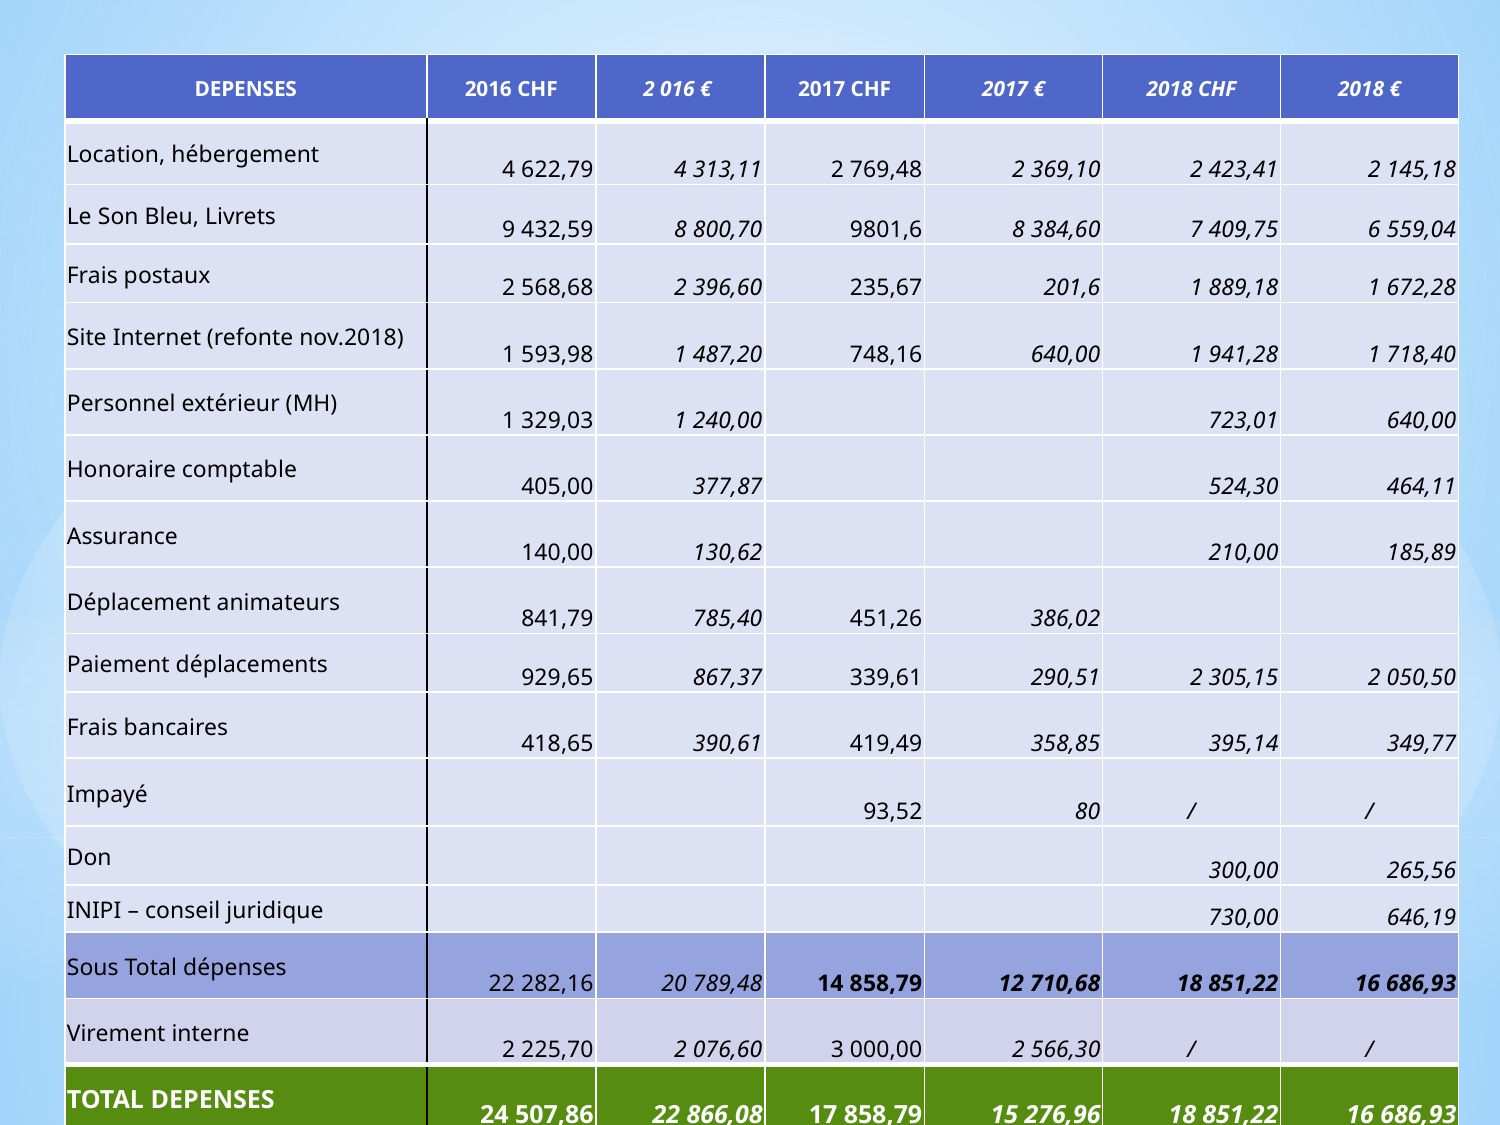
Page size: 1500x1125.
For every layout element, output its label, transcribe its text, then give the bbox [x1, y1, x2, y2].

table_cell 1 889,18 [1103, 245, 1280, 302]
table_cell 18 851,22 [1103, 933, 1280, 998]
table_cell 841,79 [428, 568, 595, 633]
table_cell [428, 827, 595, 884]
table_cell [766, 886, 924, 931]
table_cell 929,65 [428, 634, 595, 691]
table_cell 24 507,86 [428, 1067, 595, 1125]
table_cell 235,67 [766, 245, 924, 302]
table_cell 12 710,68 [925, 933, 1102, 998]
table_cell 2 145,18 [1281, 124, 1458, 184]
table_cell 15 276,96 [925, 1067, 1102, 1125]
table_cell Virement interne [66, 999, 426, 1062]
table_cell 265,56 [1281, 827, 1458, 884]
table_cell 358,85 [925, 693, 1102, 757]
table_cell Le Son Bleu, Livrets [66, 185, 426, 243]
table_cell [925, 436, 1102, 500]
table_cell [428, 759, 595, 825]
table_header 2017 CHF [766, 55, 924, 118]
table_cell Personnel extérieur (MH) [66, 370, 426, 434]
table_cell 1 672,28 [1281, 245, 1458, 302]
table_cell Sous Total dépenses [66, 933, 426, 998]
table_cell 785,40 [597, 568, 764, 633]
table_cell Site Internet (refonte nov.2018) [66, 303, 426, 368]
table_cell [597, 886, 764, 931]
table_cell 405,00 [428, 436, 595, 500]
table_header 2016 CHF [428, 55, 595, 118]
table_cell 1 718,40 [1281, 303, 1458, 368]
table_cell 723,01 [1103, 370, 1280, 434]
table_cell [925, 370, 1102, 434]
table_header 2017 € [925, 55, 1102, 118]
table_cell 2 769,48 [766, 124, 924, 184]
table_cell 395,14 [1103, 693, 1280, 757]
table_cell 2 423,41 [1103, 124, 1280, 184]
table_cell 4 622,79 [428, 124, 595, 184]
table_cell 2 568,68 [428, 245, 595, 302]
table_cell [925, 827, 1102, 884]
table_cell [766, 502, 924, 566]
table_cell 4 313,11 [597, 124, 764, 184]
table_cell Honoraire comptable [66, 436, 426, 500]
table_cell 748,16 [766, 303, 924, 368]
table_cell 16 686,93 [1281, 1067, 1458, 1125]
table_cell 210,00 [1103, 502, 1280, 566]
table_cell 464,11 [1281, 436, 1458, 500]
table_cell 300,00 [1103, 827, 1280, 884]
table_cell 22 282,16 [428, 933, 595, 998]
table_cell [766, 370, 924, 434]
table_header 2018 € [1281, 55, 1458, 118]
table_cell 1 941,28 [1103, 303, 1280, 368]
table_cell 390,61 [597, 693, 764, 757]
table_cell 377,87 [597, 436, 764, 500]
table_cell 1 487,20 [597, 303, 764, 368]
table_cell / [1103, 999, 1280, 1062]
table_cell 18 851,22 [1103, 1067, 1280, 1125]
table_cell Frais postaux [66, 245, 426, 302]
table_cell 22 866,08 [597, 1067, 764, 1125]
table_cell 451,26 [766, 568, 924, 633]
table_cell 730,00 [1103, 886, 1280, 931]
table_cell Don [66, 827, 426, 884]
table_cell / [1103, 759, 1280, 825]
table_cell 6 559,04 [1281, 185, 1458, 243]
table_cell Assurance [66, 502, 426, 566]
table_cell 419,49 [766, 693, 924, 757]
table_cell 8 384,60 [925, 185, 1102, 243]
table_cell 14 858,79 [766, 933, 924, 998]
table_cell 640,00 [1281, 370, 1458, 434]
table_cell [597, 827, 764, 884]
table_header 2018 CHF [1103, 55, 1280, 118]
table_cell Location, hébergement [66, 124, 426, 184]
table_cell 16 686,93 [1281, 933, 1458, 998]
table_cell 349,77 [1281, 693, 1458, 757]
table_cell 17 858,79 [766, 1067, 924, 1125]
table_cell Paiement déplacements [66, 634, 426, 691]
table_cell 8 800,70 [597, 185, 764, 243]
table_cell 640,00 [925, 303, 1102, 368]
table_cell 290,51 [925, 634, 1102, 691]
table_cell 2 225,70 [428, 999, 595, 1062]
table_cell 7 409,75 [1103, 185, 1280, 243]
table_cell [925, 502, 1102, 566]
table_cell 1 329,03 [428, 370, 595, 434]
table_cell [766, 827, 924, 884]
table_cell INIPI – conseil juridique [66, 886, 426, 931]
table_cell 418,65 [428, 693, 595, 757]
table_cell 2 076,60 [597, 999, 764, 1062]
table_cell 201,6 [925, 245, 1102, 302]
table_cell 1 593,98 [428, 303, 595, 368]
table_cell 1 240,00 [597, 370, 764, 434]
table_cell [1281, 568, 1458, 633]
table_cell 524,30 [1103, 436, 1280, 500]
table_cell 2 396,60 [597, 245, 764, 302]
table_cell / [1281, 999, 1458, 1062]
table_cell 2 566,30 [925, 999, 1102, 1062]
table_cell Déplacement animateurs [66, 568, 426, 633]
table_cell 646,19 [1281, 886, 1458, 931]
table_cell Impayé [66, 759, 426, 825]
table_cell TOTAL DEPENSES [66, 1067, 426, 1125]
table_cell [1103, 568, 1280, 633]
table_cell / [1281, 759, 1458, 825]
table_cell 2 369,10 [925, 124, 1102, 184]
table_cell [428, 886, 595, 931]
table_cell 386,02 [925, 568, 1102, 633]
table_cell 93,52 [766, 759, 924, 825]
table_cell 80 [925, 759, 1102, 825]
table_cell 185,89 [1281, 502, 1458, 566]
table_cell 140,00 [428, 502, 595, 566]
table_cell Frais bancaires [66, 693, 426, 757]
table_header 2 016 € [597, 55, 764, 118]
table_cell 9801,6 [766, 185, 924, 243]
table_cell 3 000,00 [766, 999, 924, 1062]
table_cell [766, 436, 924, 500]
table_cell 339,61 [766, 634, 924, 691]
table_cell 9 432,59 [428, 185, 595, 243]
table_cell [925, 886, 1102, 931]
table_cell 2 305,15 [1103, 634, 1280, 691]
table_cell [597, 759, 764, 825]
table_cell 867,37 [597, 634, 764, 691]
table_cell 130,62 [597, 502, 764, 566]
table_cell 20 789,48 [597, 933, 764, 998]
table_cell 2 050,50 [1281, 634, 1458, 691]
table_header DEPENSES [66, 55, 426, 118]
